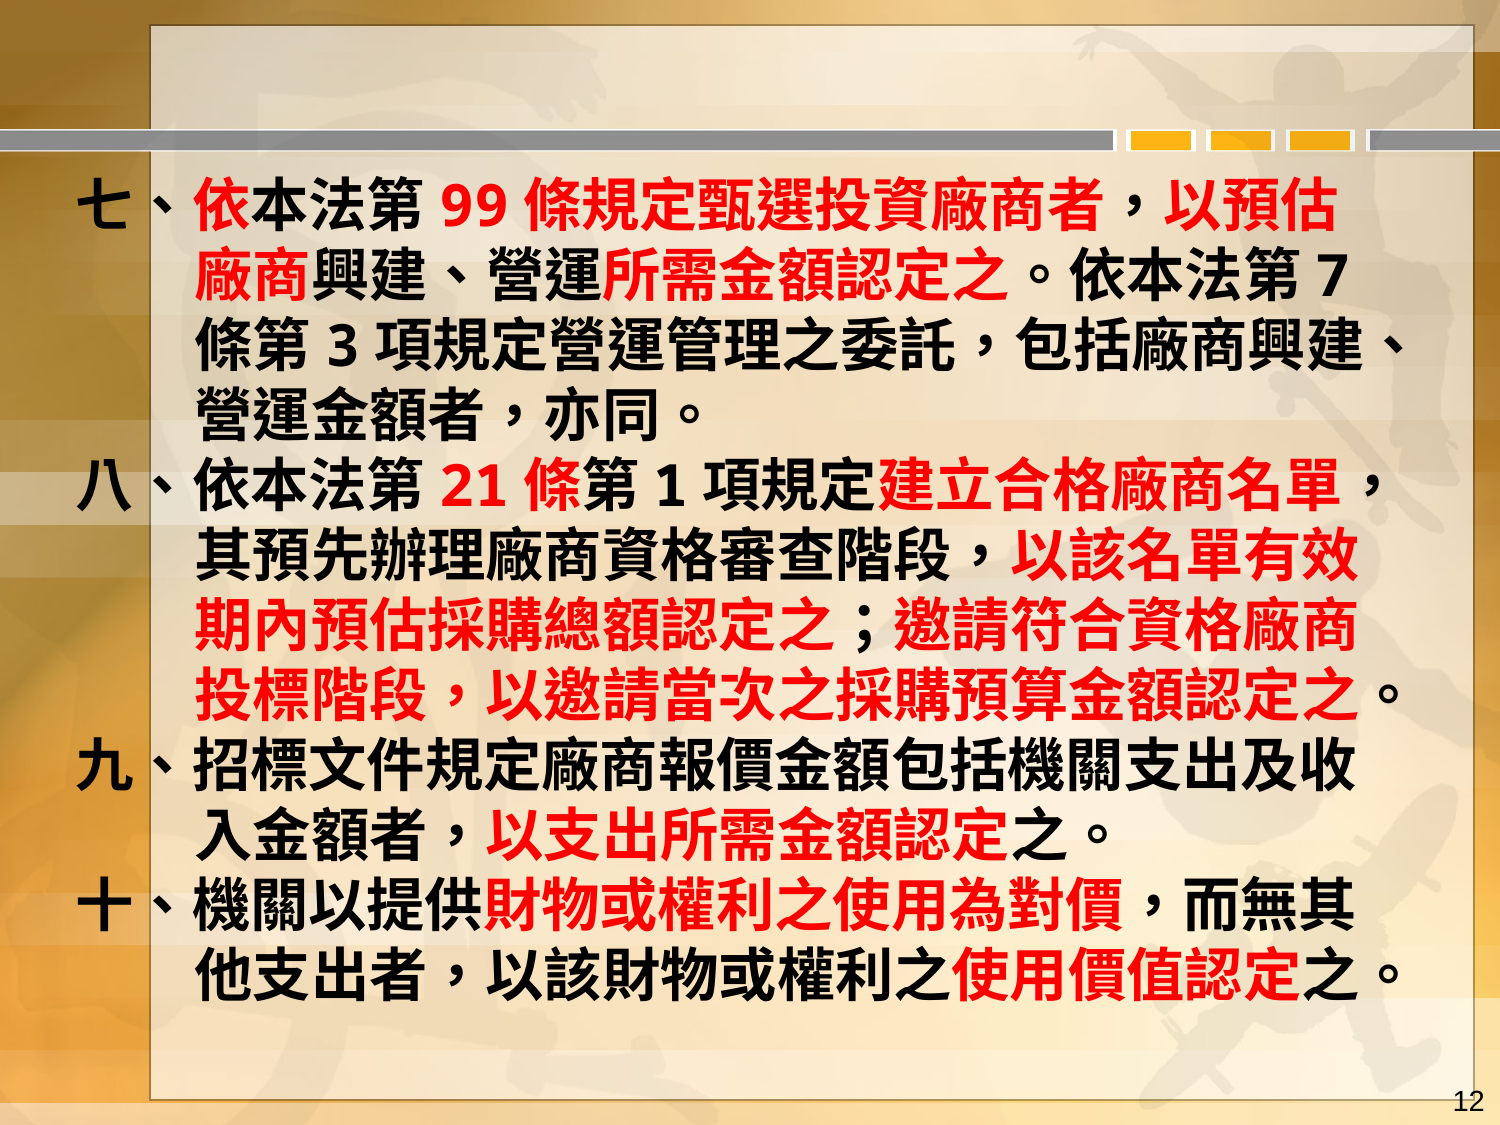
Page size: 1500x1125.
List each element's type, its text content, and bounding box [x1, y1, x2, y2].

slide_number 12 [1187, 1074, 1500, 1125]
list 七、依本法第99條規定甄選投資廠商者，以預估廠商興建、營運所需金額認定之。依本法第7條第3項規定營運管理之委託，包括廠商興建、營運金額者，亦同。 八、依本法第21條第1項規定建立合格廠商名單，其預先辦理廠商資格審查階段，以該名單有效期內預估採購總額認定之；邀請符合資格廠商投標階段，以邀請當次之採購預算金額認定之。 九、招標文件規定廠商報價金額包括機關支出及收入金額者，以支出所需金額認定之。 十、機關以提供財物或權利之使用為對價，而無其他支出者，以該財物或權利之使用價值認定之。 [17, 161, 1407, 1099]
picture [0, 0, 1500, 1125]
